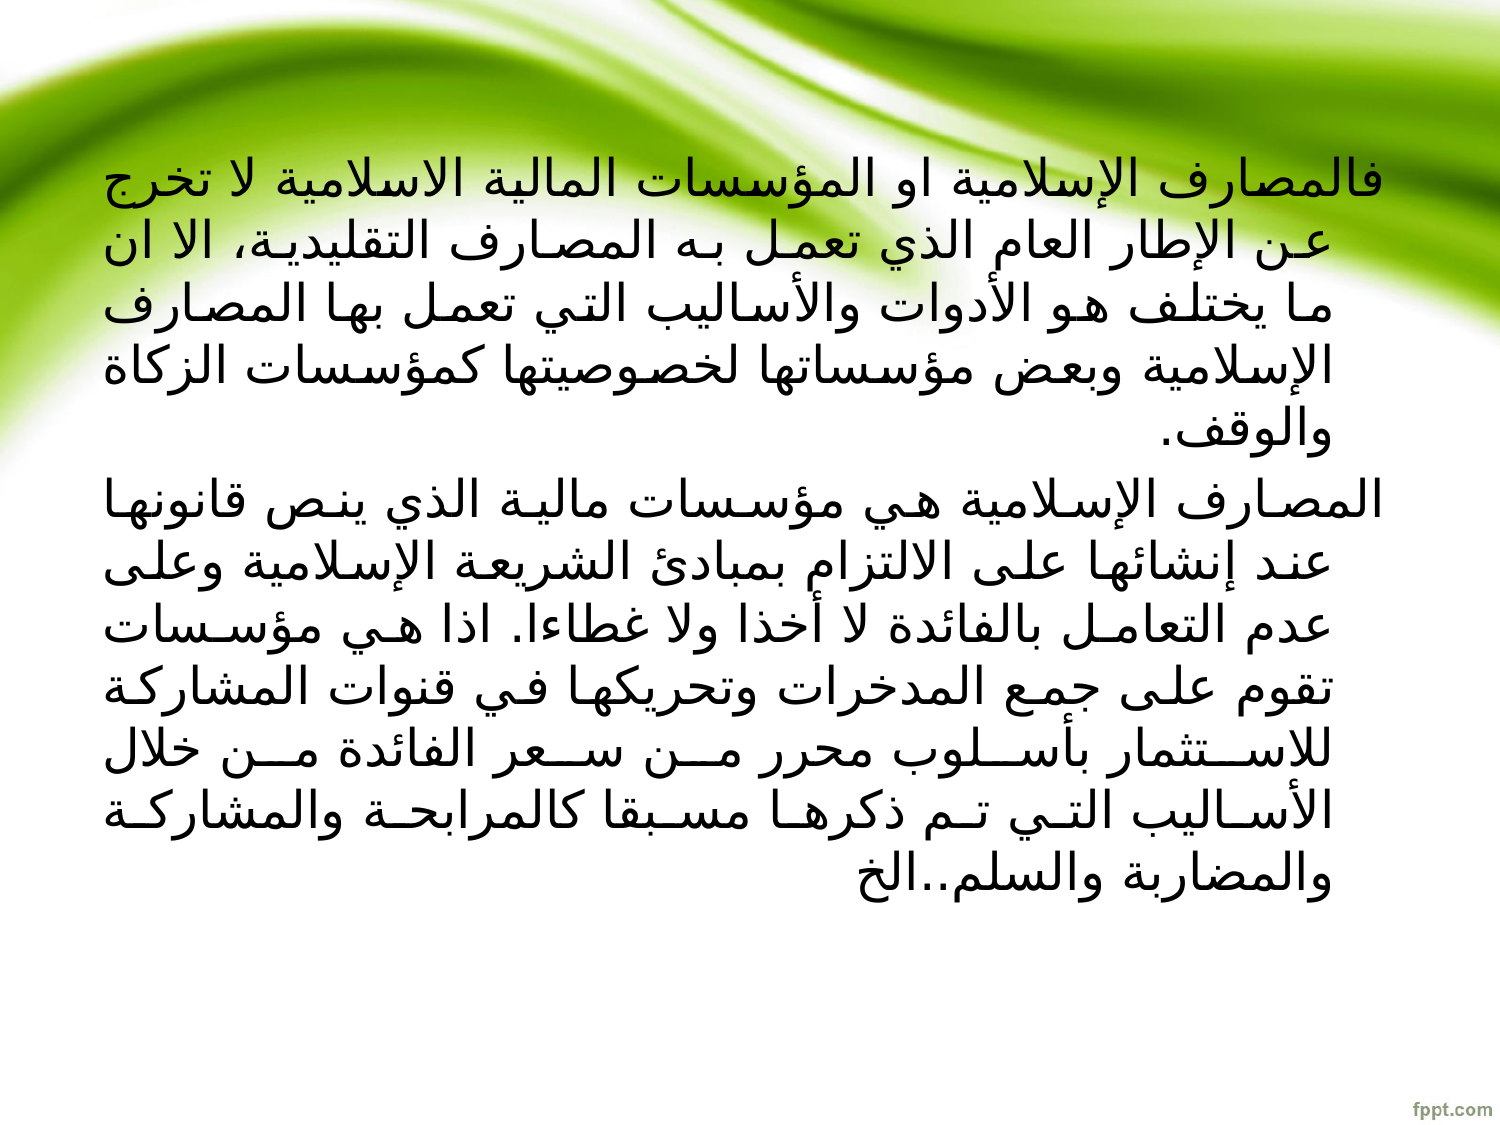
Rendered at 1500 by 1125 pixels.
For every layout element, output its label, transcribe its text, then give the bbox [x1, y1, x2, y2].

picture [0, 0, 1500, 1125]
list فالمصارف الإسلامية او المؤسسات المالية الاسلامية لا تخرج عن الإطار العام الذي تعمل به المصارف التقليدية، الا ان ما يختلف هو الأدوات والأساليب التي تعمل بها المصارف الإسلامية وبعض مؤسساتها لخصوصيتها كمؤسسات الزكاة والوقف. المصارف الإسلامية هي مؤسسات مالية الذي ينص قانونها عند إنشائها على الالتزام بمبادئ الشريعة الإسلامية وعلى عدم التعامل بالفائدة لا أخذا ولا غطاءا. اذا هي مؤسسات تقوم على جمع المدخرات وتحريكها في قنوات المشاركة للاستثمار بأسلوب محرر من سعر الفائدة من خلال الأساليب التي تم ذكرها مسبقا كالمرابحة والمشاركة والمضاربة والسلم..الخ [87, 137, 1400, 914]
